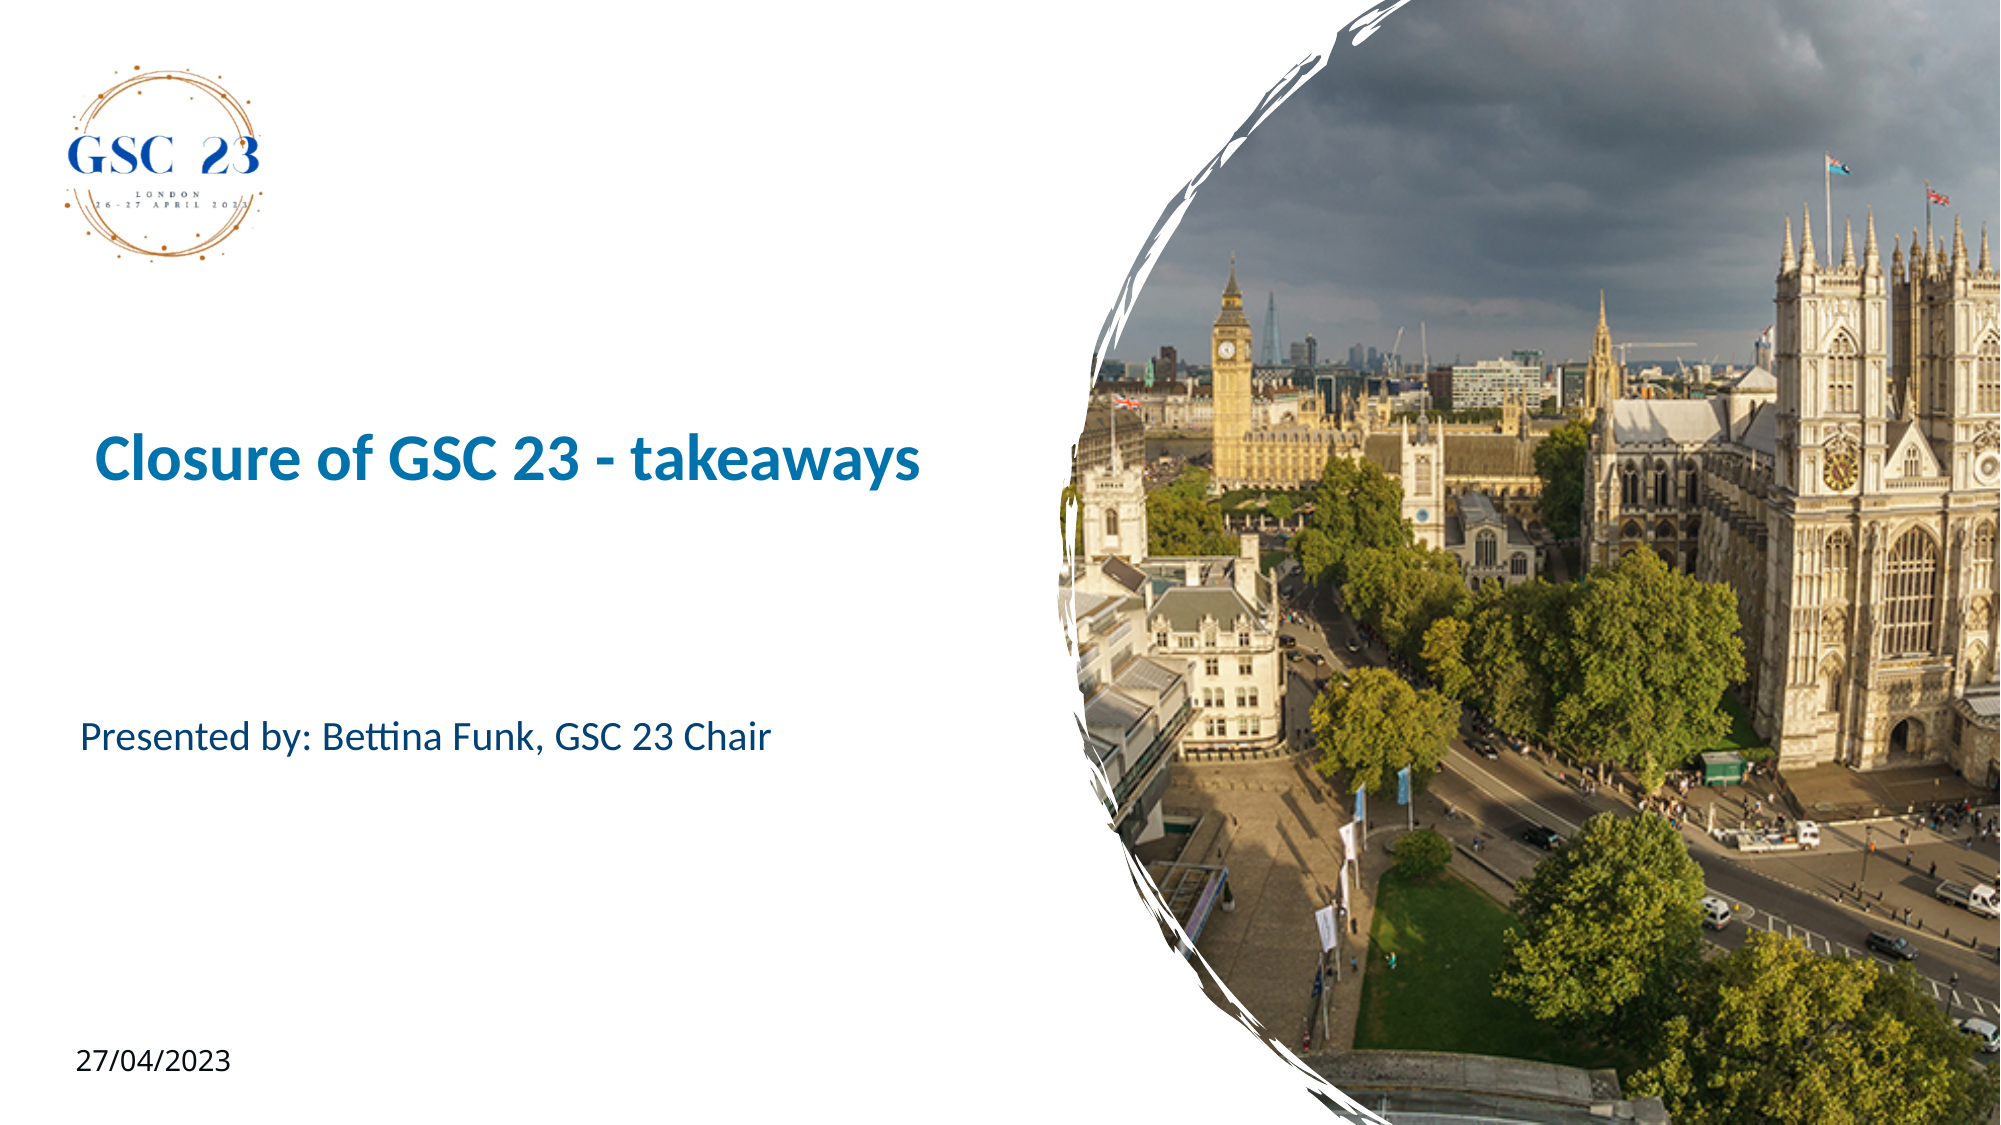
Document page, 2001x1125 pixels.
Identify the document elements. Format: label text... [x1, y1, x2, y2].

title Closure of GSC 23 - takeaways [80, 415, 975, 586]
picture [1057, 0, 2000, 1125]
list Presented by: Bettina Funk, GSC 23 Chair [80, 701, 954, 768]
list 27/04/2023 [75, 1034, 665, 1096]
picture [0, 0, 327, 327]
